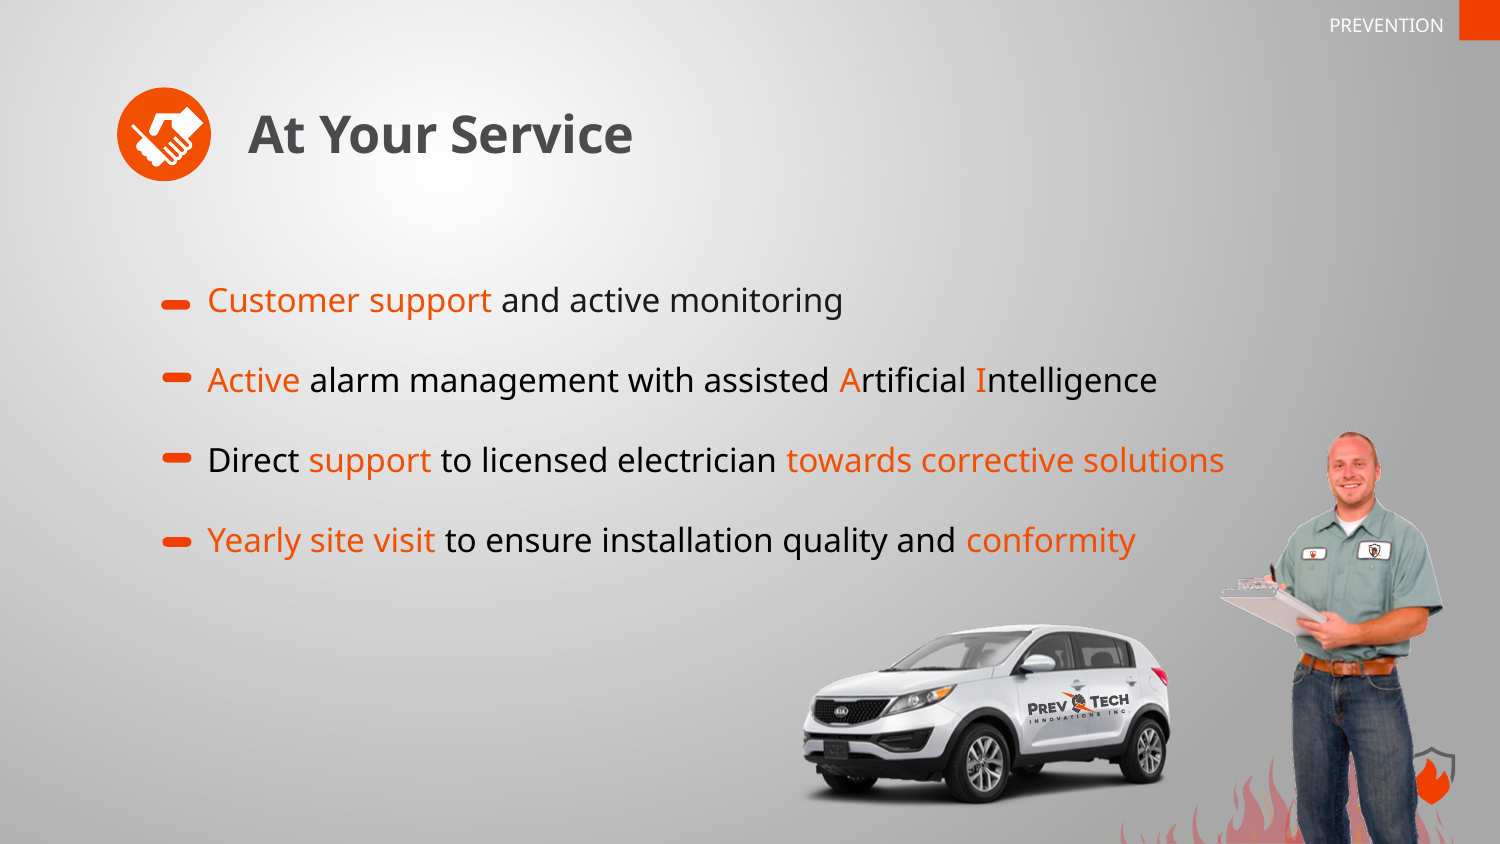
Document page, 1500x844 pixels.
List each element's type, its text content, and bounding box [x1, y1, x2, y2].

picture [0, 0, 1500, 844]
text_box [162, 452, 192, 463]
text_box [1459, 0, 1500, 41]
text_box Customer support and active monitoring Active alarm management with assisted Artificial Intelligence Direct support to licensed electrician towards corrective solutions Yearly site visit to ensure installation quality and conformity [192, 271, 1425, 606]
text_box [1309, 550, 1317, 559]
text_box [1027, 689, 1129, 719]
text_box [1367, 543, 1382, 558]
text_box [161, 300, 191, 310]
text_box PREVENTION [1257, 12, 1445, 37]
text_box [162, 372, 192, 383]
title At Your Service [247, 100, 1325, 243]
text_box [162, 537, 192, 547]
